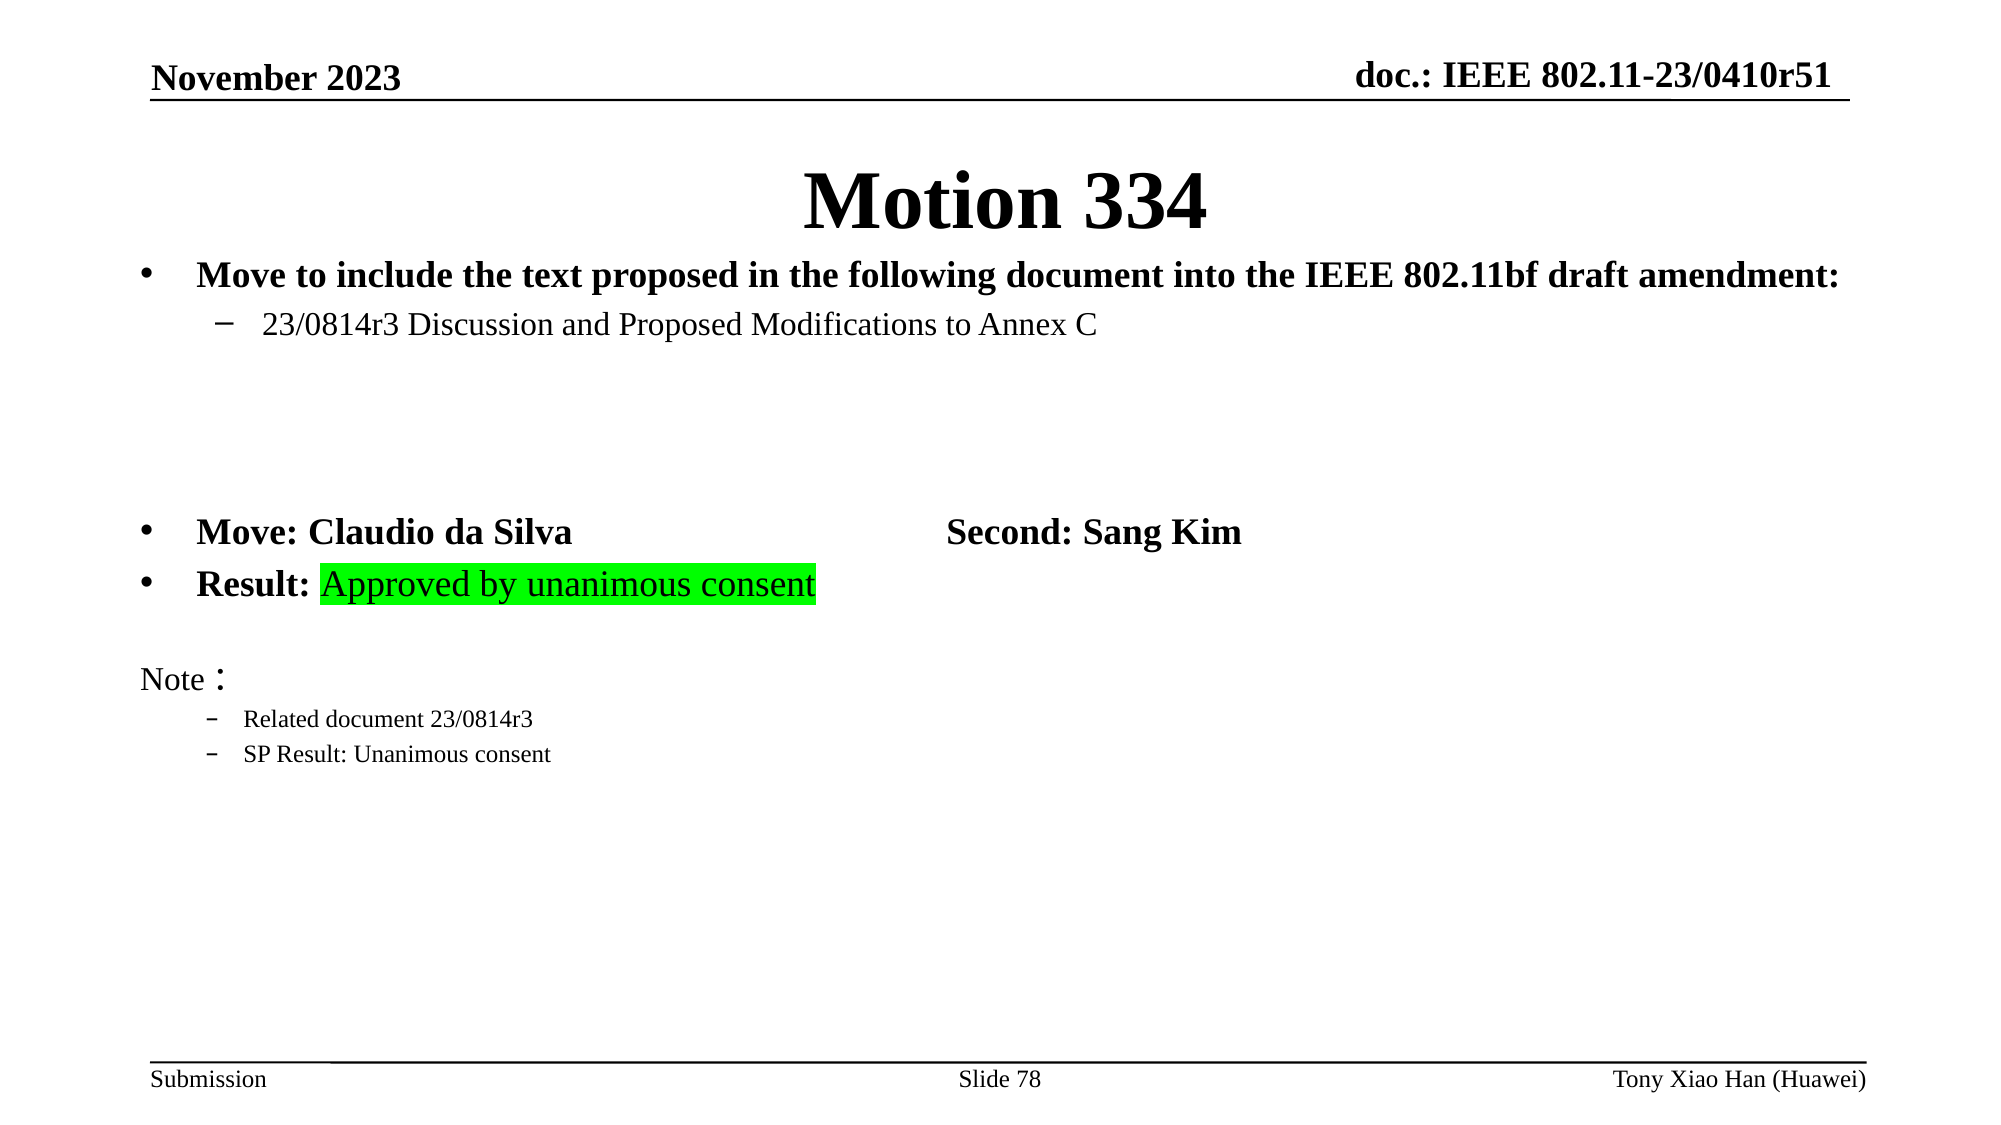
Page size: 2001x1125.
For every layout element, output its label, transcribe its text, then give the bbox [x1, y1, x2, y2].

text_box Motion 334 [368, 137, 1644, 212]
text_box Move to include the text proposed in the following document into the IEEE 802.11bf draft amendment: 23/0814r3 Discussion and Proposed Modifications to Annex C Move: Claudio da Silva Second: Sang Kim Result: Approved by unanimous consent Note： Related document 23/0814r3 SP Result: Unanimous consent [125, 212, 1888, 900]
